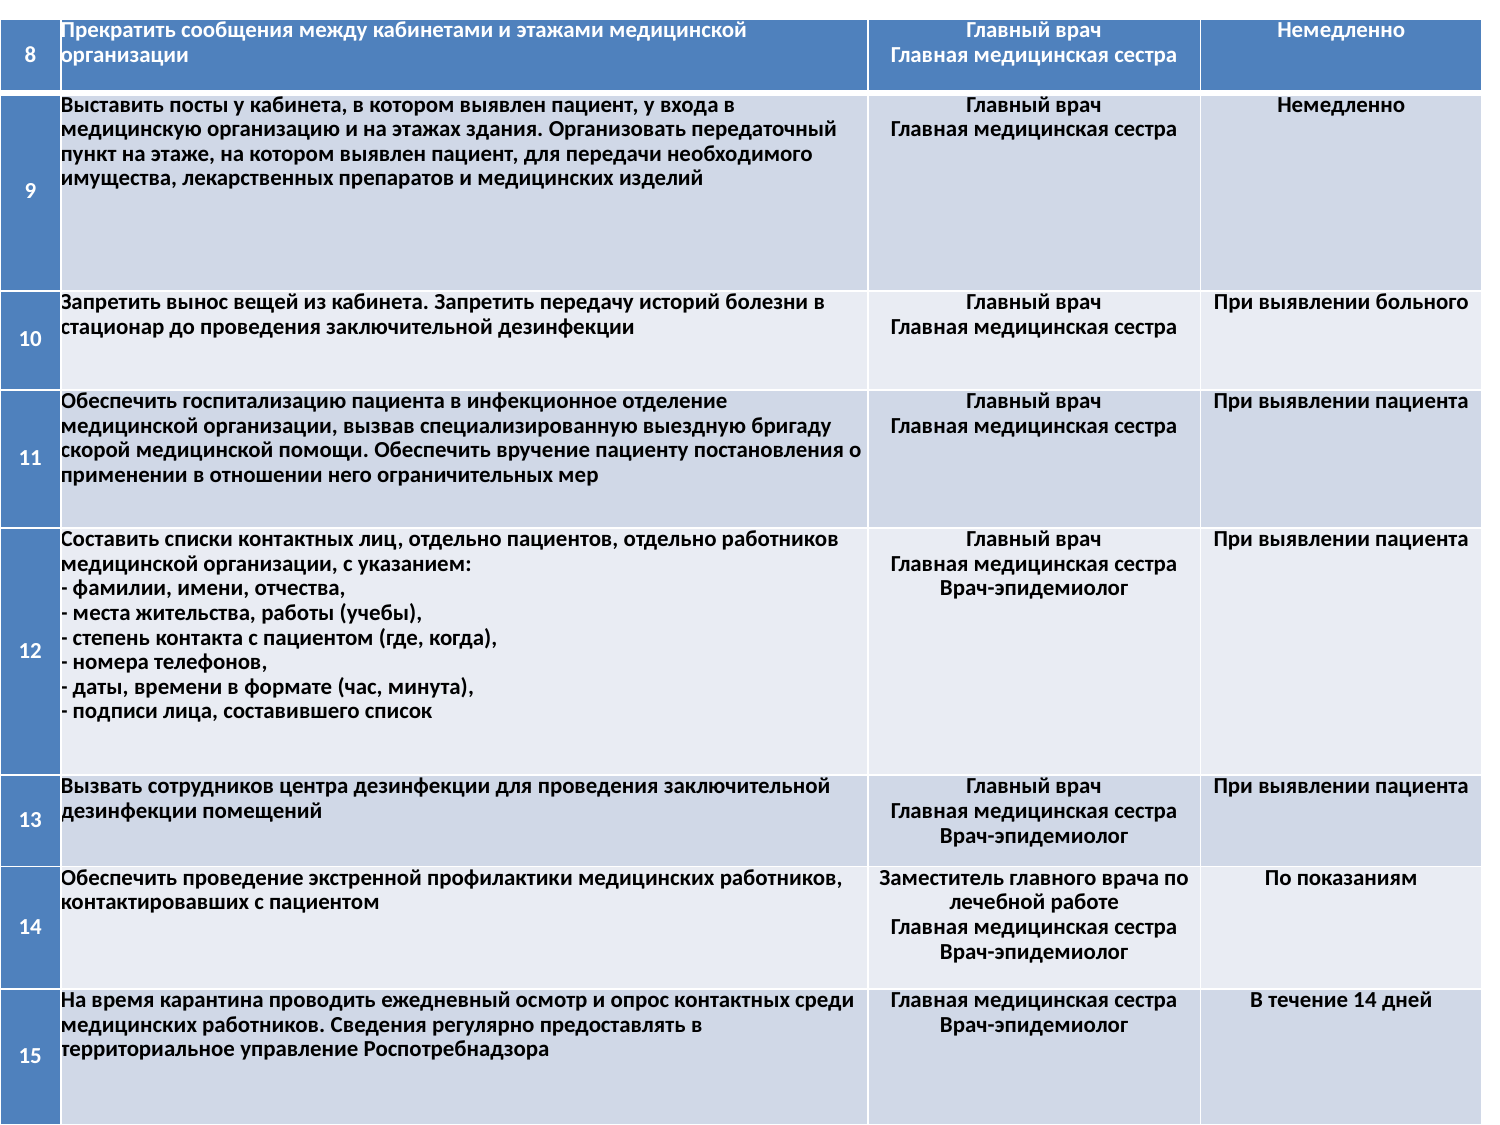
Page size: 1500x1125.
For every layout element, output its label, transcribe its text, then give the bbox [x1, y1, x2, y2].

table_cell На время карантина проводить ежедневный осмотр и опрос контактных среди медицинских работников. Сведения регулярно предоставлять в территориальное управление Роспотребнадзора [62, 990, 867, 1124]
table_cell При выявлении пациента [1201, 776, 1481, 866]
table_cell Главный врач Главная медицинская сестра Врач-эпидемиолог [869, 776, 1200, 866]
table_cell При выявлении больного [1201, 292, 1481, 389]
table_cell Главный врач Главная медицинская сестра [869, 96, 1200, 290]
table_cell Выставить посты у кабинета, в котором выявлен пациент, у входа в медицинскую организацию и на этажах здания. Организовать передаточный пункт на этаже, на котором выявлен пациент, для передачи необходимого имущества, лекарственных препаратов и медицинских изделий [62, 96, 867, 290]
table_cell 13 [1, 776, 60, 866]
table_cell 12 [1, 529, 60, 774]
table_header Главный врач Главная медицинская сестра [869, 20, 1200, 90]
table_cell 14 [1, 867, 60, 988]
table_cell В течение 14 дней [1201, 990, 1481, 1124]
table_cell 10 [1, 292, 60, 389]
table_header Немедленно [1201, 20, 1481, 90]
table_cell При выявлении пациента [1201, 529, 1481, 774]
table_cell При выявлении пациента [1201, 391, 1481, 527]
table_cell По показаниям [1201, 867, 1481, 988]
table_header 8 [1, 20, 60, 90]
table_cell Главный врач Главная медицинская сестра Врач-эпидемиолог [869, 529, 1200, 774]
table_cell Немедленно [1201, 96, 1481, 290]
table_cell Главный врач Главная медицинская сестра [869, 292, 1200, 389]
table_cell Обеспечить госпитализацию пациента в инфекционное отделение медицинской организации, вызвав специализированную выездную бригаду скорой медицинской помощи. Обеспечить вручение пациенту постановления о применении в отношении него ограничительных мер [62, 391, 867, 527]
table_cell Обеспечить проведение экстренной профилактики медицинских работников, контактировавших с пациентом [62, 867, 867, 988]
table_cell Главная медицинская сестра Врач-эпидемиолог [869, 990, 1200, 1124]
table_cell Заместитель главного врача по лечебной работе Главная медицинская сестра Врач-эпидемиолог [869, 867, 1200, 988]
table_cell Вызвать сотрудников центра дезинфекции для проведения заключительной дезинфекции помещений [62, 776, 867, 866]
table_header Прекратить сообщения между кабинетами и этажами медицинской организации [62, 20, 867, 90]
table_cell 9 [1, 96, 60, 290]
table_cell Главный врач Главная медицинская сестра [869, 391, 1200, 527]
table_cell Запретить вынос вещей из кабинета. Запретить передачу историй болезни в стационар до проведения заключительной дезинфекции [62, 292, 867, 389]
table_cell 15 [1, 990, 60, 1124]
table_cell 11 [1, 391, 60, 527]
table_cell Составить списки контактных лиц, отдельно пациентов, отдельно работников медицинской организации, с указанием: - фамилии, имени, отчества, - места жительства, работы (учебы), - степень контакта с пациентом (где, когда), - номера телефонов, - даты, времени в формате (час, минута), - подписи лица, составившего список [62, 529, 867, 774]
